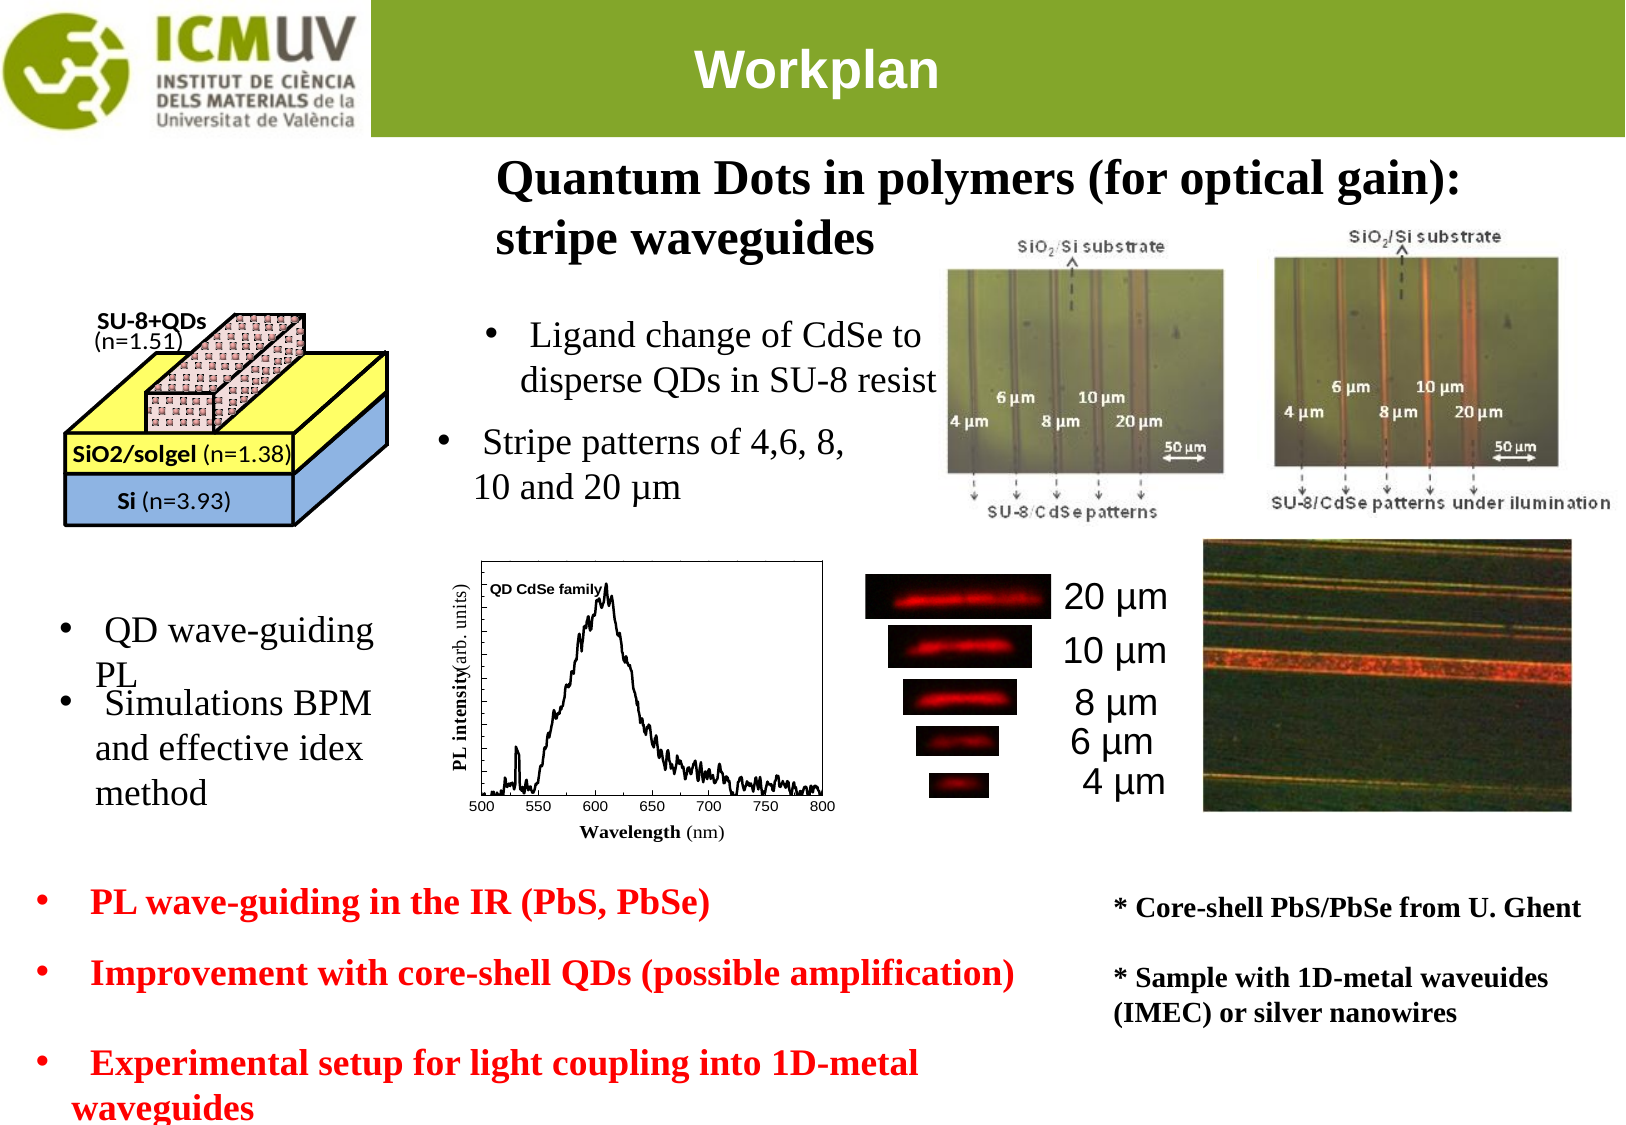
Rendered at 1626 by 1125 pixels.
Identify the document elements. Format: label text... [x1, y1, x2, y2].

text_box Simulations BPM and effective idex method [44, 670, 417, 820]
text_box Quantum Dots in polymers (for optical gain): stripe waveguides [480, 156, 1522, 272]
text_box * Core-shell PbS/PbSe from U. Ghent * Sample with 1D-metal waveuides (IMEC) or silver nanowires [1098, 881, 1616, 1036]
picture [916, 726, 999, 757]
picture [422, 514, 1052, 870]
text_box 4 µm [1067, 749, 1182, 810]
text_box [0, 0, 1625, 145]
text_box QD wave-guiding PL [44, 597, 417, 670]
picture [56, 299, 390, 528]
text_box 20 µm [1048, 564, 1184, 625]
text_box Ligand change of CdSe to disperse QDs in SU-8 resist. [469, 302, 933, 408]
picture [929, 773, 989, 798]
text_box 10 µm [1047, 618, 1183, 678]
text_box Improvement with core-shell QDs (possible amplification) Experimental setup for light coupling into 1D-metal waveguides [21, 940, 1120, 1125]
text_box Stripe patterns of 4,6, 8, 10 and 20 µm [422, 409, 905, 514]
picture [887, 625, 1033, 668]
text_box PL wave-guiding in the IR (PbS, PbSe) [21, 869, 777, 930]
picture [1257, 219, 1625, 518]
picture [938, 229, 1227, 528]
text_box 6 µm [1055, 709, 1169, 770]
picture [903, 678, 1017, 715]
text_box 8 µm [1059, 670, 1174, 731]
picture [1201, 538, 1573, 813]
